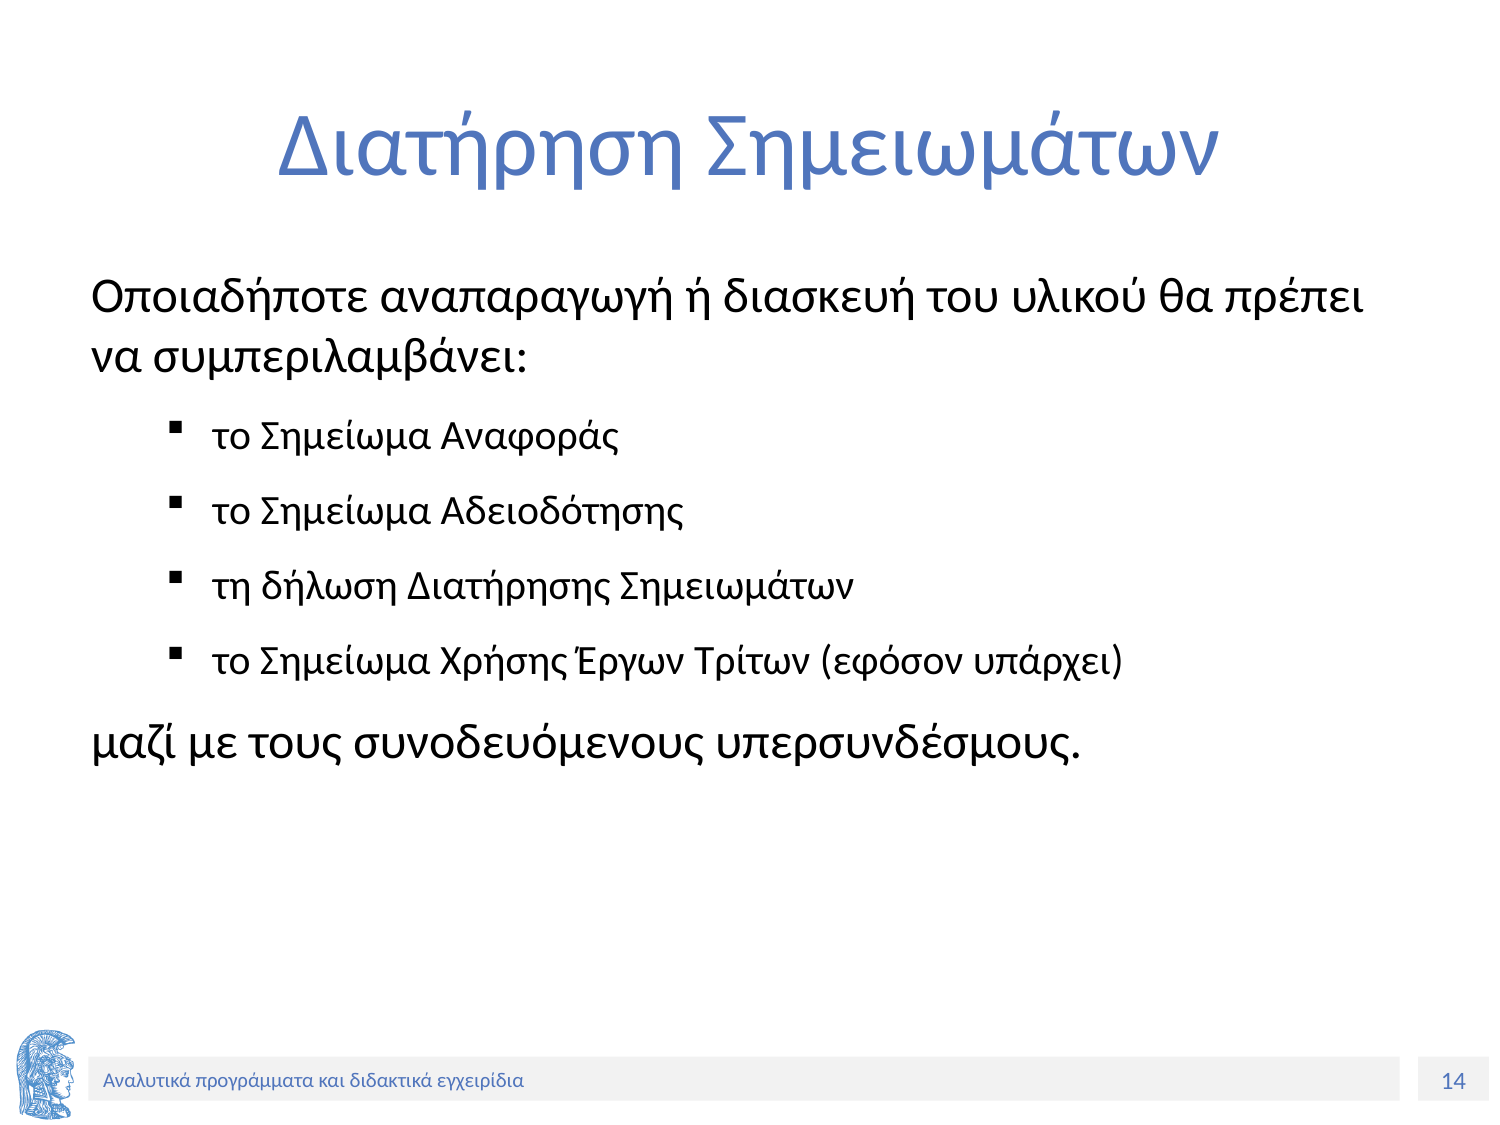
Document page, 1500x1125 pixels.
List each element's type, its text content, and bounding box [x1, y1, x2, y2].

picture [9, 1026, 81, 1120]
list Οποιαδήποτε αναπαραγωγή ή διασκευή του υλικού θα πρέπει να συμπεριλαμβάνει: το Σημείωμα Αναφοράς το Σημείωμα Αδειοδότησης τη δήλωση Διατήρησης Σημειωμάτων το Σημείωμα Χρήσης Έργων Τρίτων (εφόσον υπάρχει) μαζί με τους συνοδευόμενους υπερσυνδέσμους. [76, 255, 1427, 998]
title Διατήρηση Σημειωμάτων [75, 45, 1425, 233]
